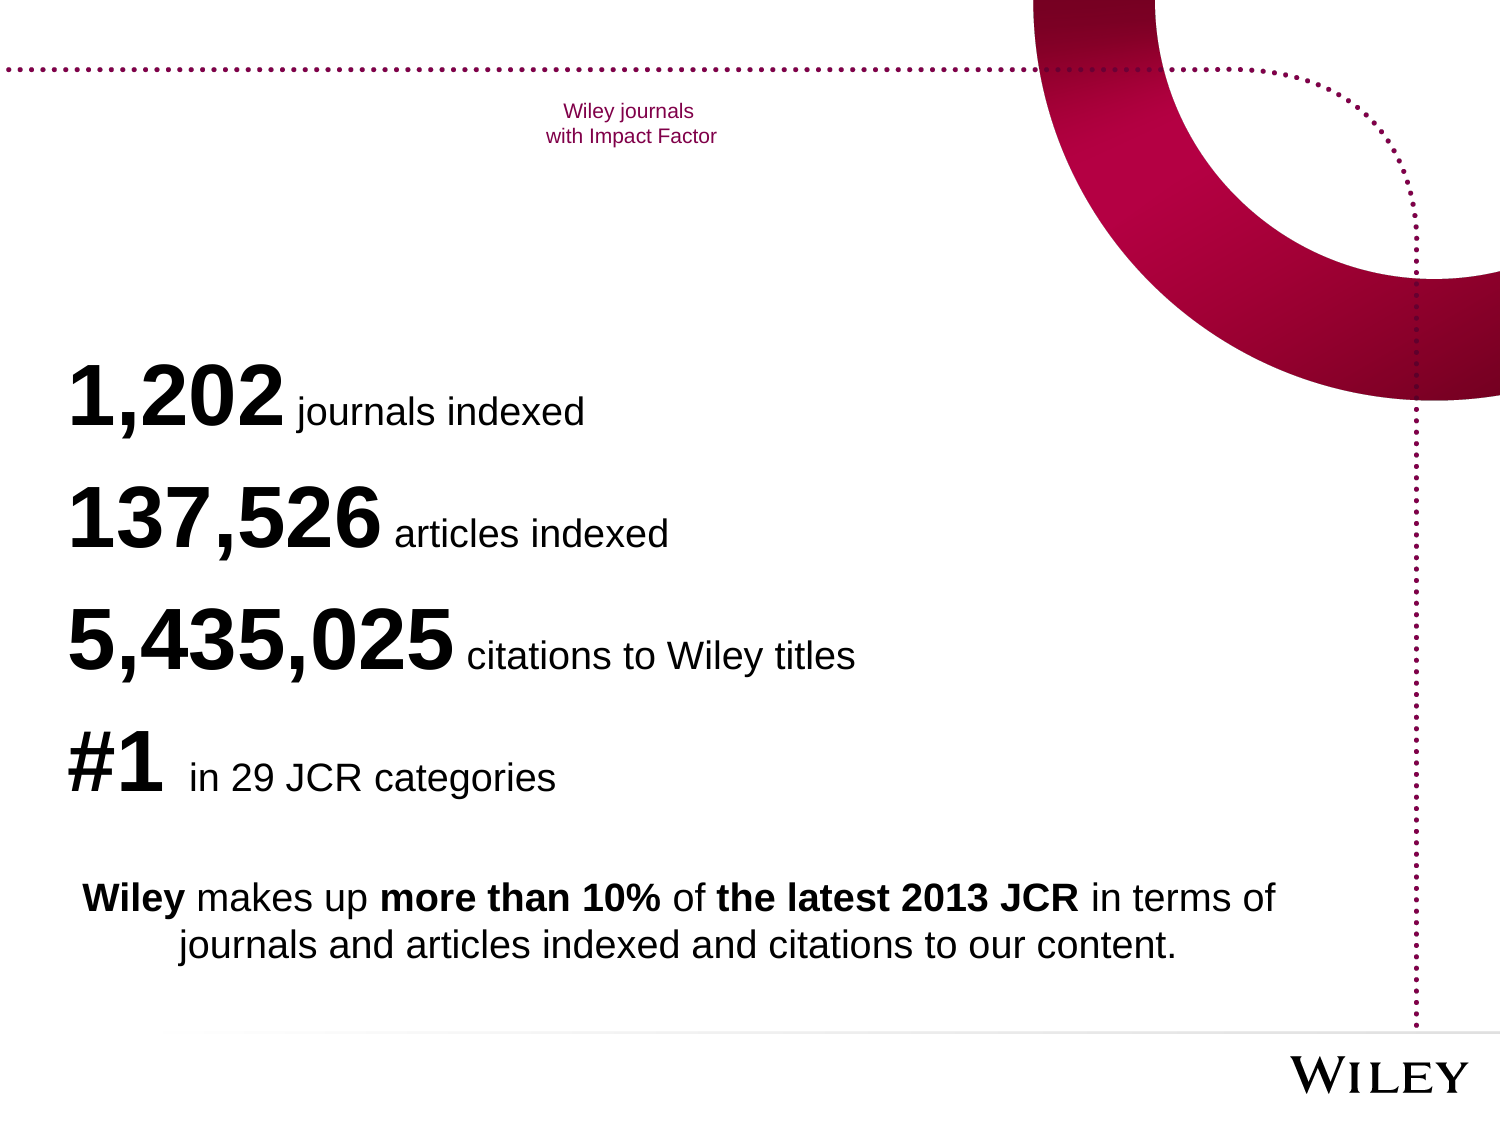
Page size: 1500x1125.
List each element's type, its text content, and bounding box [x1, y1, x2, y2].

picture [0, 0, 1500, 1125]
list 1,202 journals indexed 137,526 articles indexed 5,435,025 citations to Wiley titles #1 in 29 JCR categories Wiley makes up more than 10% of the latest 2013 JCR in terms of journals and articles indexed and citations to our content. [53, 330, 1306, 980]
title Wiley journals with Impact Factor [53, 90, 1211, 157]
